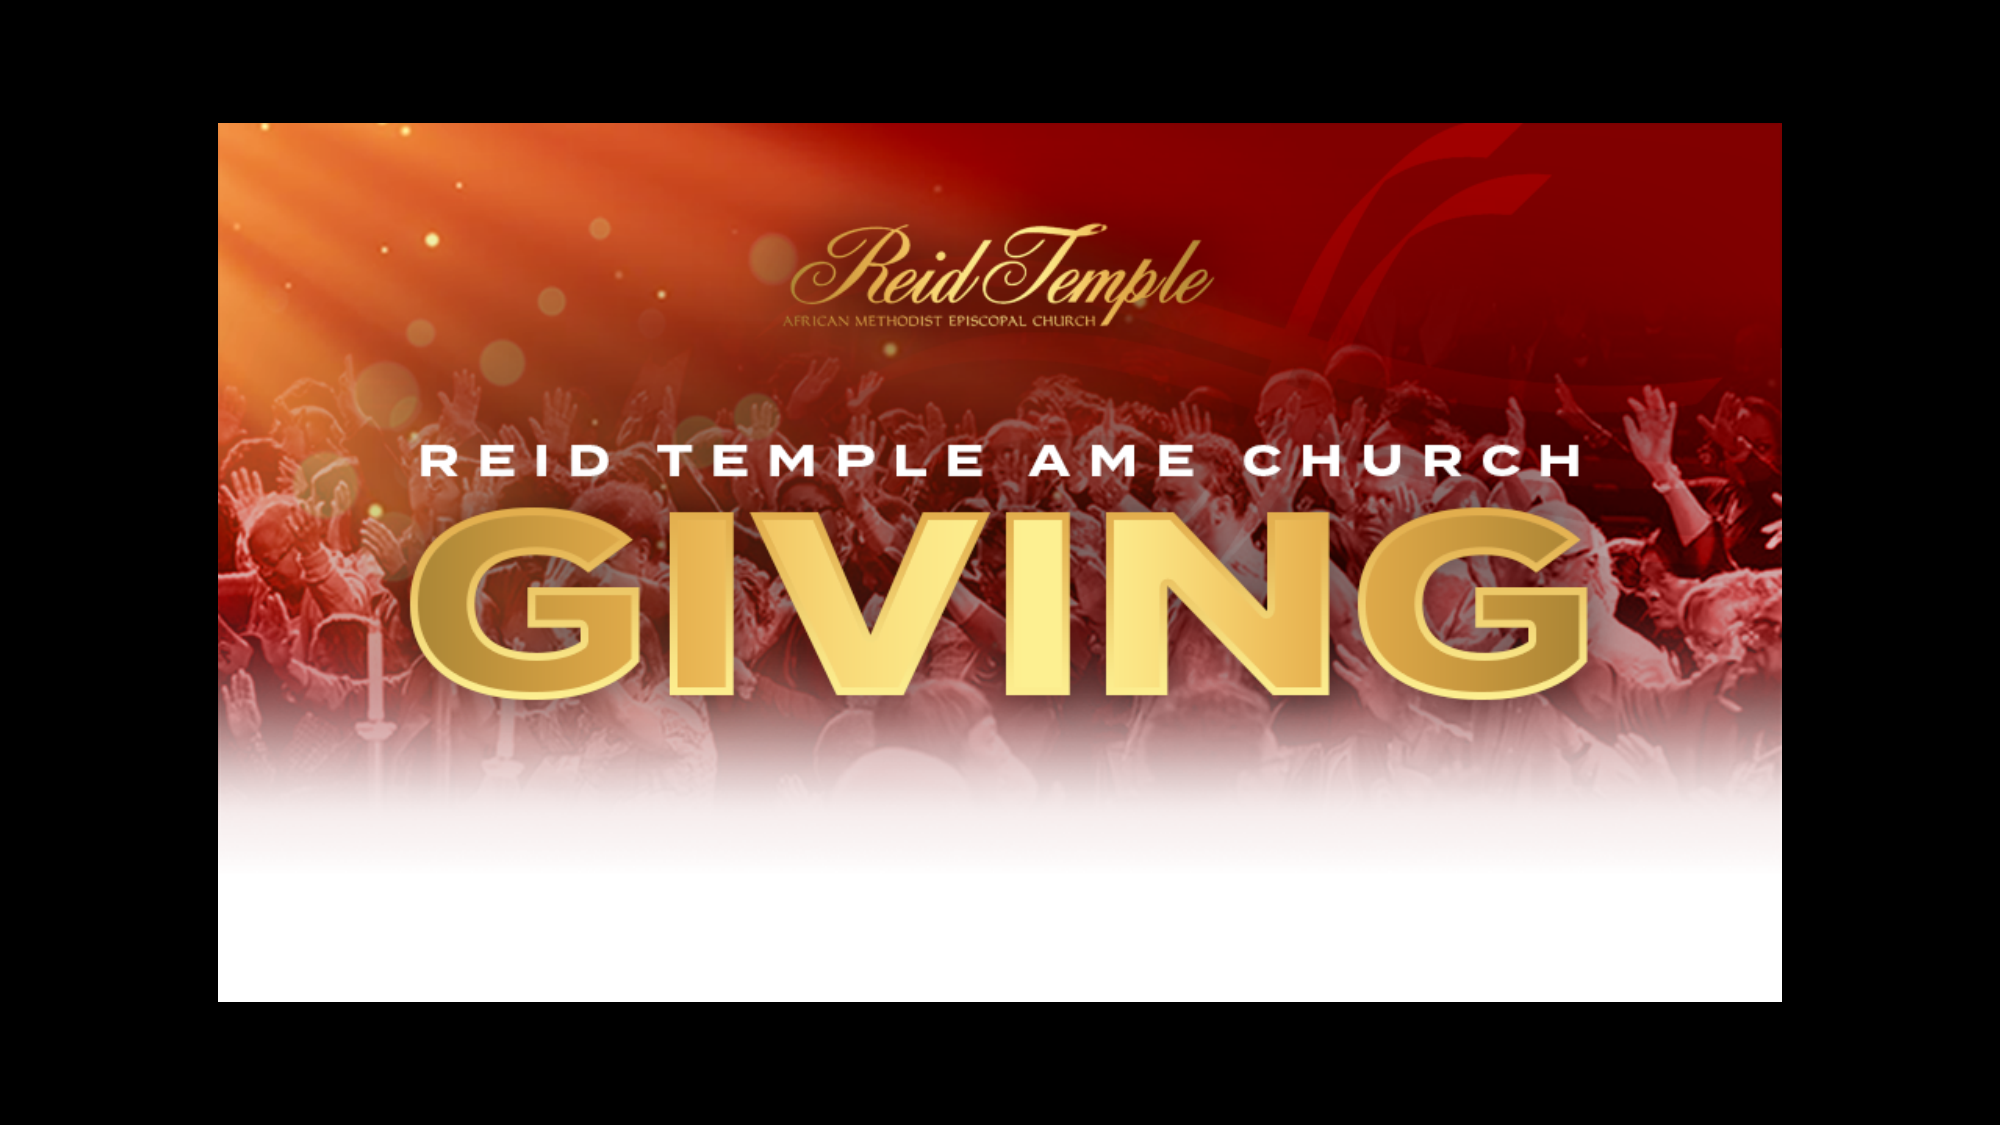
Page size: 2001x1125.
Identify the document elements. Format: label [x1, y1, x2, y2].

picture [218, 123, 1782, 1002]
